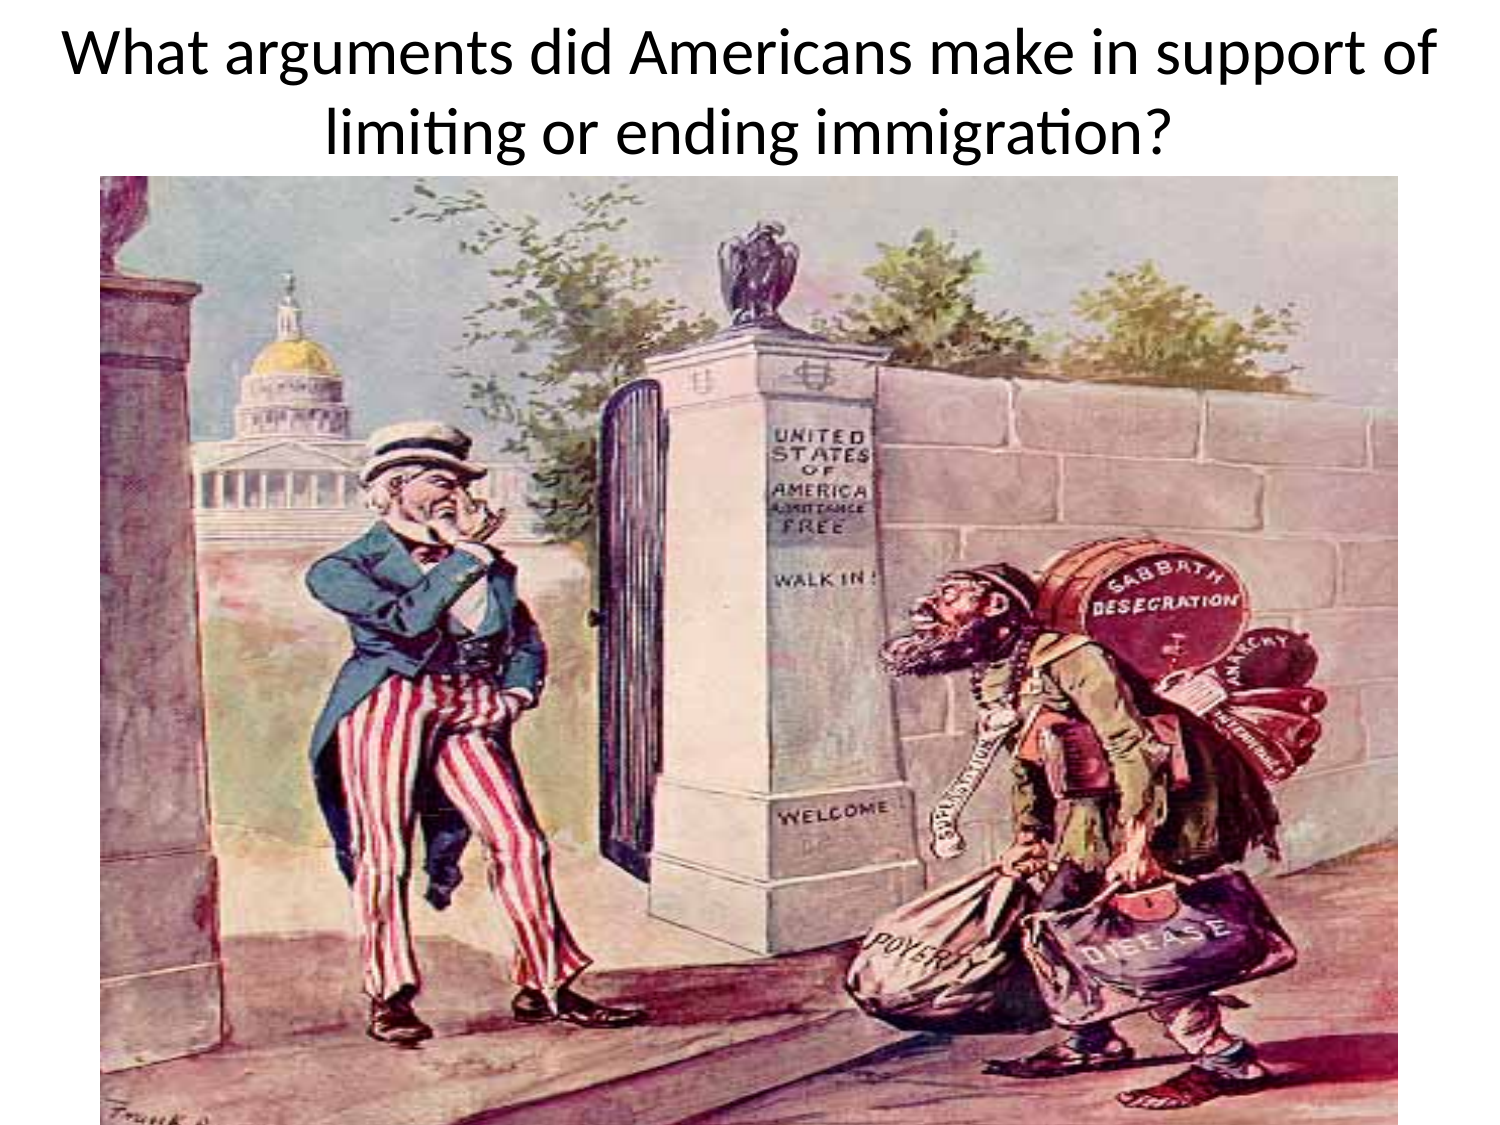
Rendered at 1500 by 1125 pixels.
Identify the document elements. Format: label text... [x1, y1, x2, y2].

text_box What arguments did Americans make in support of limiting or ending immigration? [0, 0, 1500, 177]
picture [100, 176, 1398, 1125]
